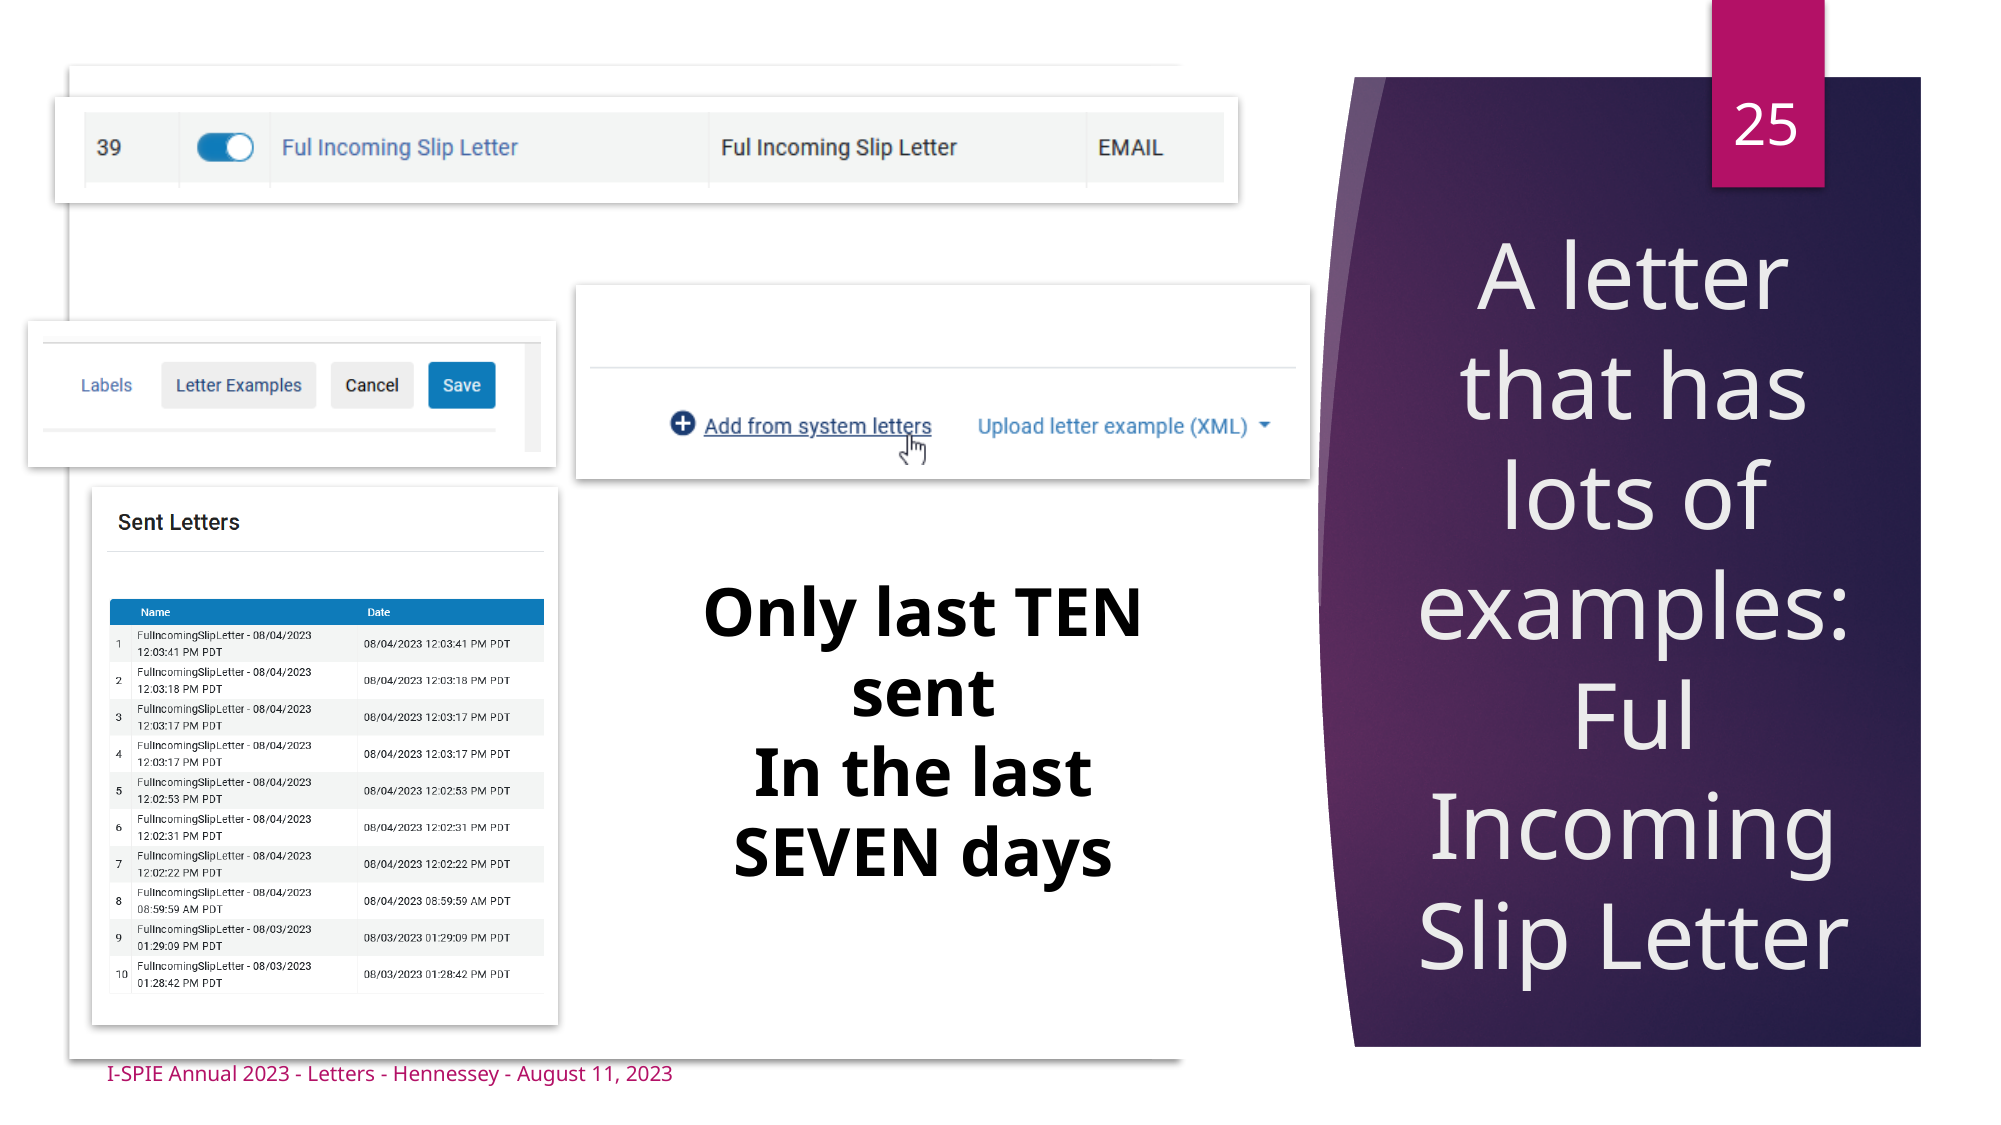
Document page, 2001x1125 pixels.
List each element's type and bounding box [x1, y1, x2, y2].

picture [106, 501, 544, 1011]
picture [69, 111, 1225, 189]
picture [42, 335, 542, 453]
text_box [69, 64, 1367, 1060]
text_box [0, 0, 2000, 1125]
picture [589, 298, 1296, 465]
